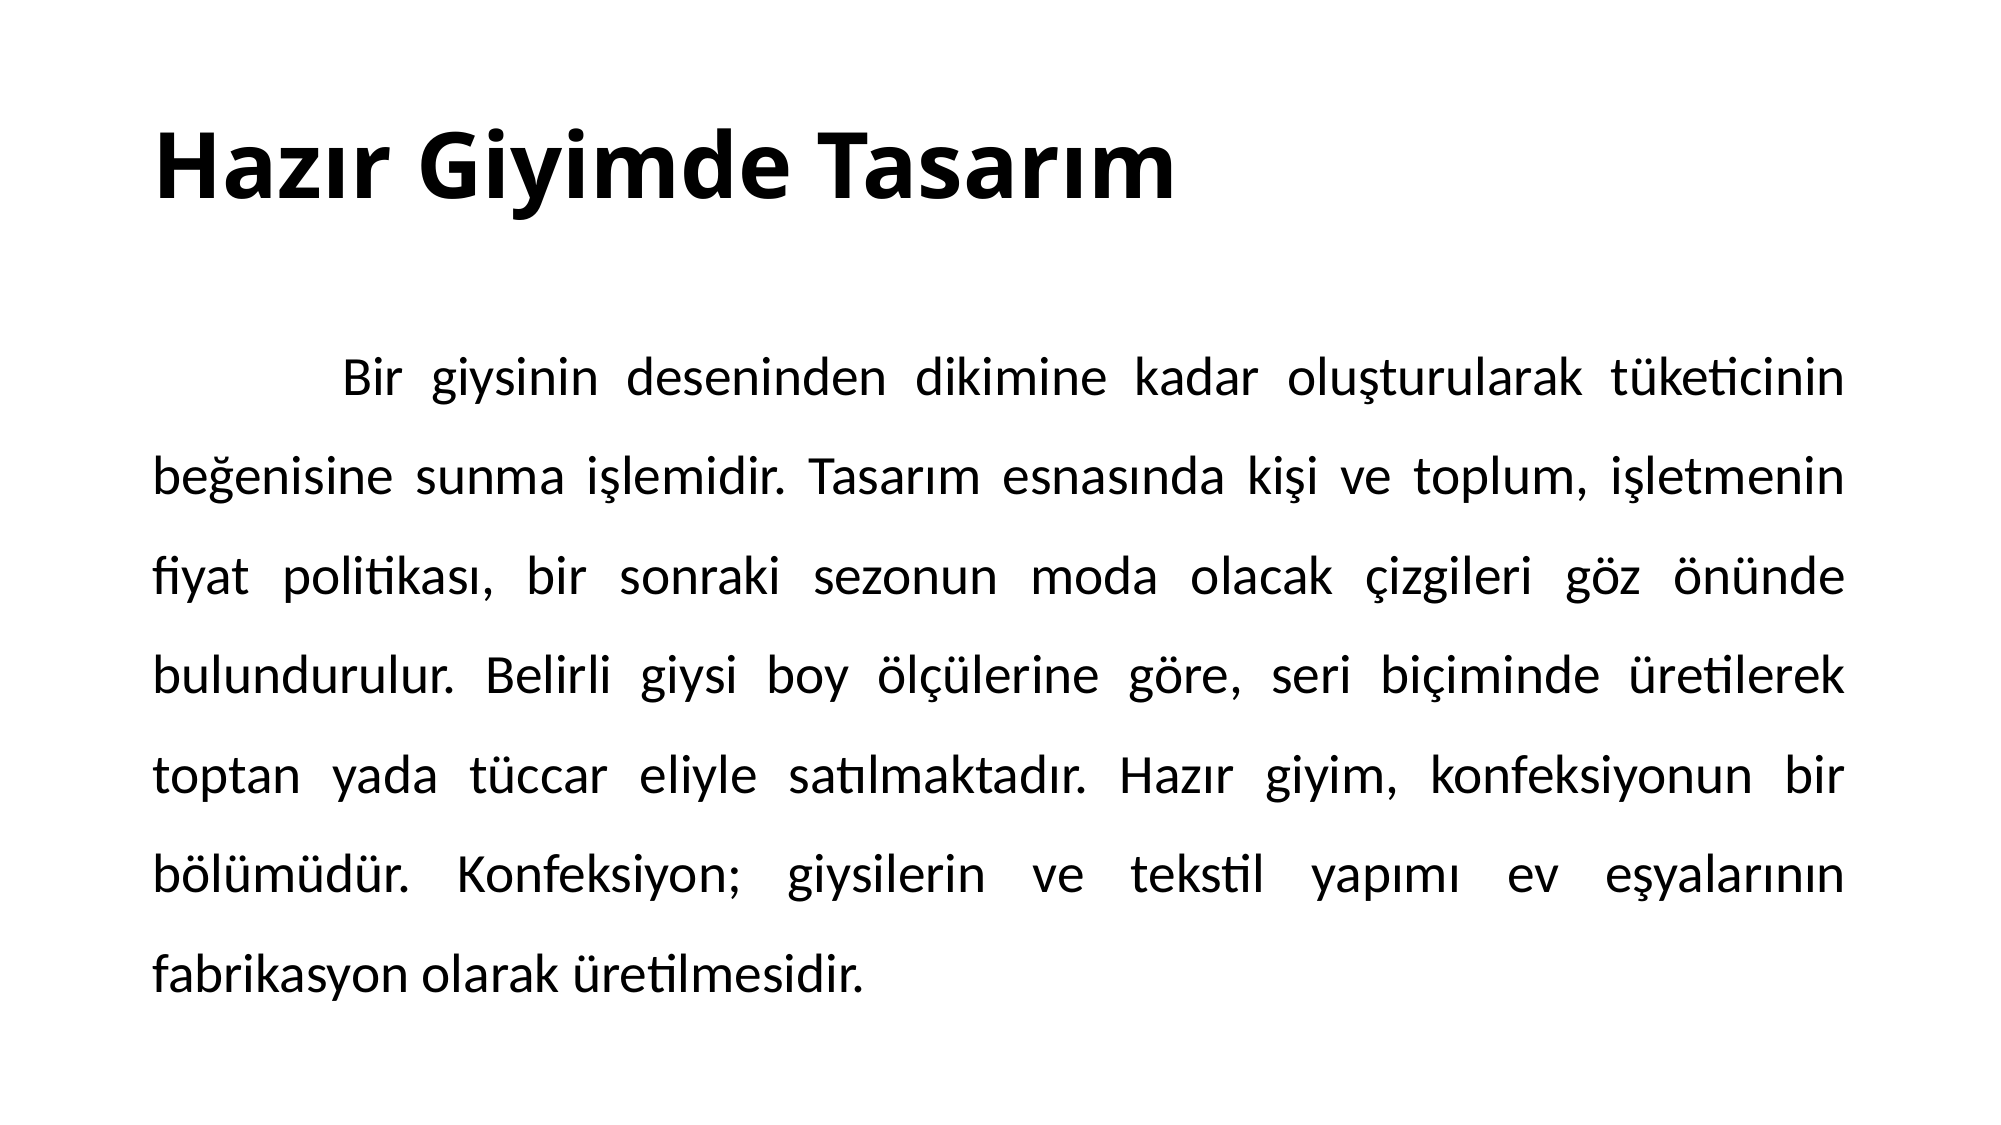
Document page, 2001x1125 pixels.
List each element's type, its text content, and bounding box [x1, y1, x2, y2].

list Bir giysinin deseninden dikimine kadar oluşturularak tüketicinin beğenisine sunma işlemidir. Tasarım esnasında kişi ve toplum, işletmenin fiyat politikası, bir sonraki sezonun moda olacak çizgileri göz önünde bulundurulur. Belirli giysi boy ölçülerine göre, seri biçiminde üretilerek toptan yada tüccar eliyle satılmaktadır. Hazır giyim, konfeksiyonun bir bölümüdür. Konfeksiyon; giysilerin ve tekstil yapımı ev eşyalarının fabrikasyon olarak üretilmesidir. [137, 299, 1863, 1014]
title Hazır Giyimde Tasarım [137, 59, 1863, 278]
